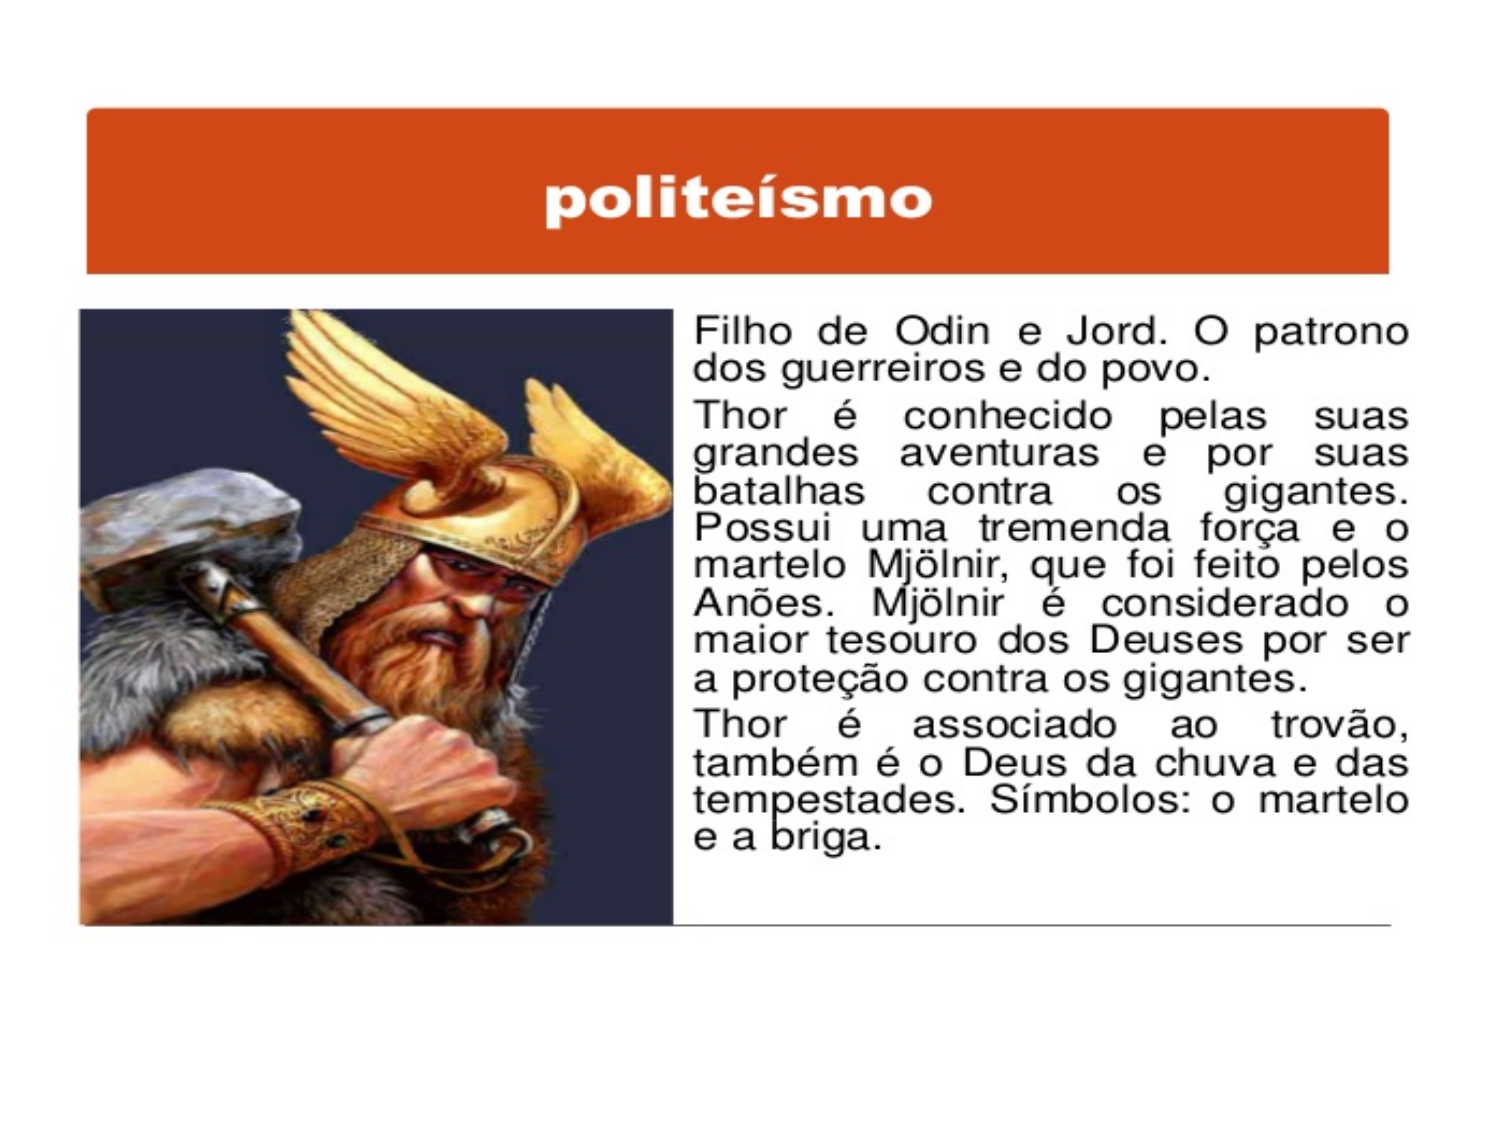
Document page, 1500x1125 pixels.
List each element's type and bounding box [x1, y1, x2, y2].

picture [52, 89, 1424, 969]
